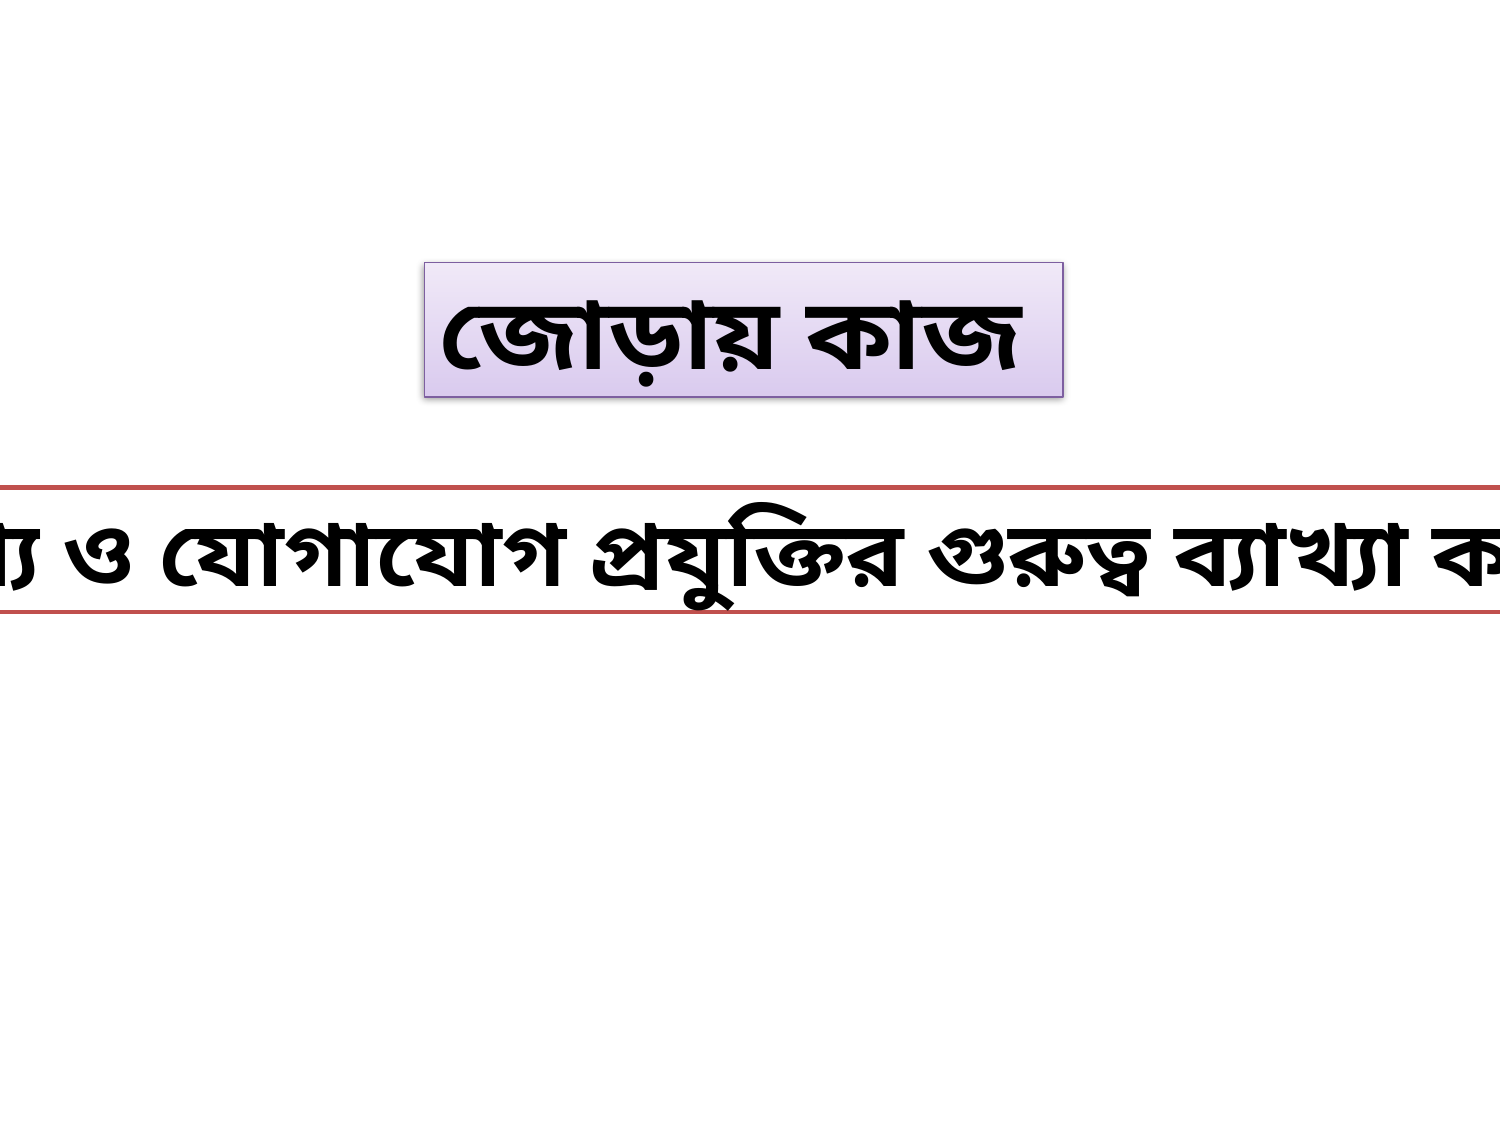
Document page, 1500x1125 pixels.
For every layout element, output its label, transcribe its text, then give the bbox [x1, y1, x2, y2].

text_box জোড়ায় কাজ [424, 262, 1064, 398]
text_box তথ্য ও যোগাযোগ প্রযুক্তির গুরুত্ব ব্যাখ্যা কর। [0, 485, 1500, 614]
